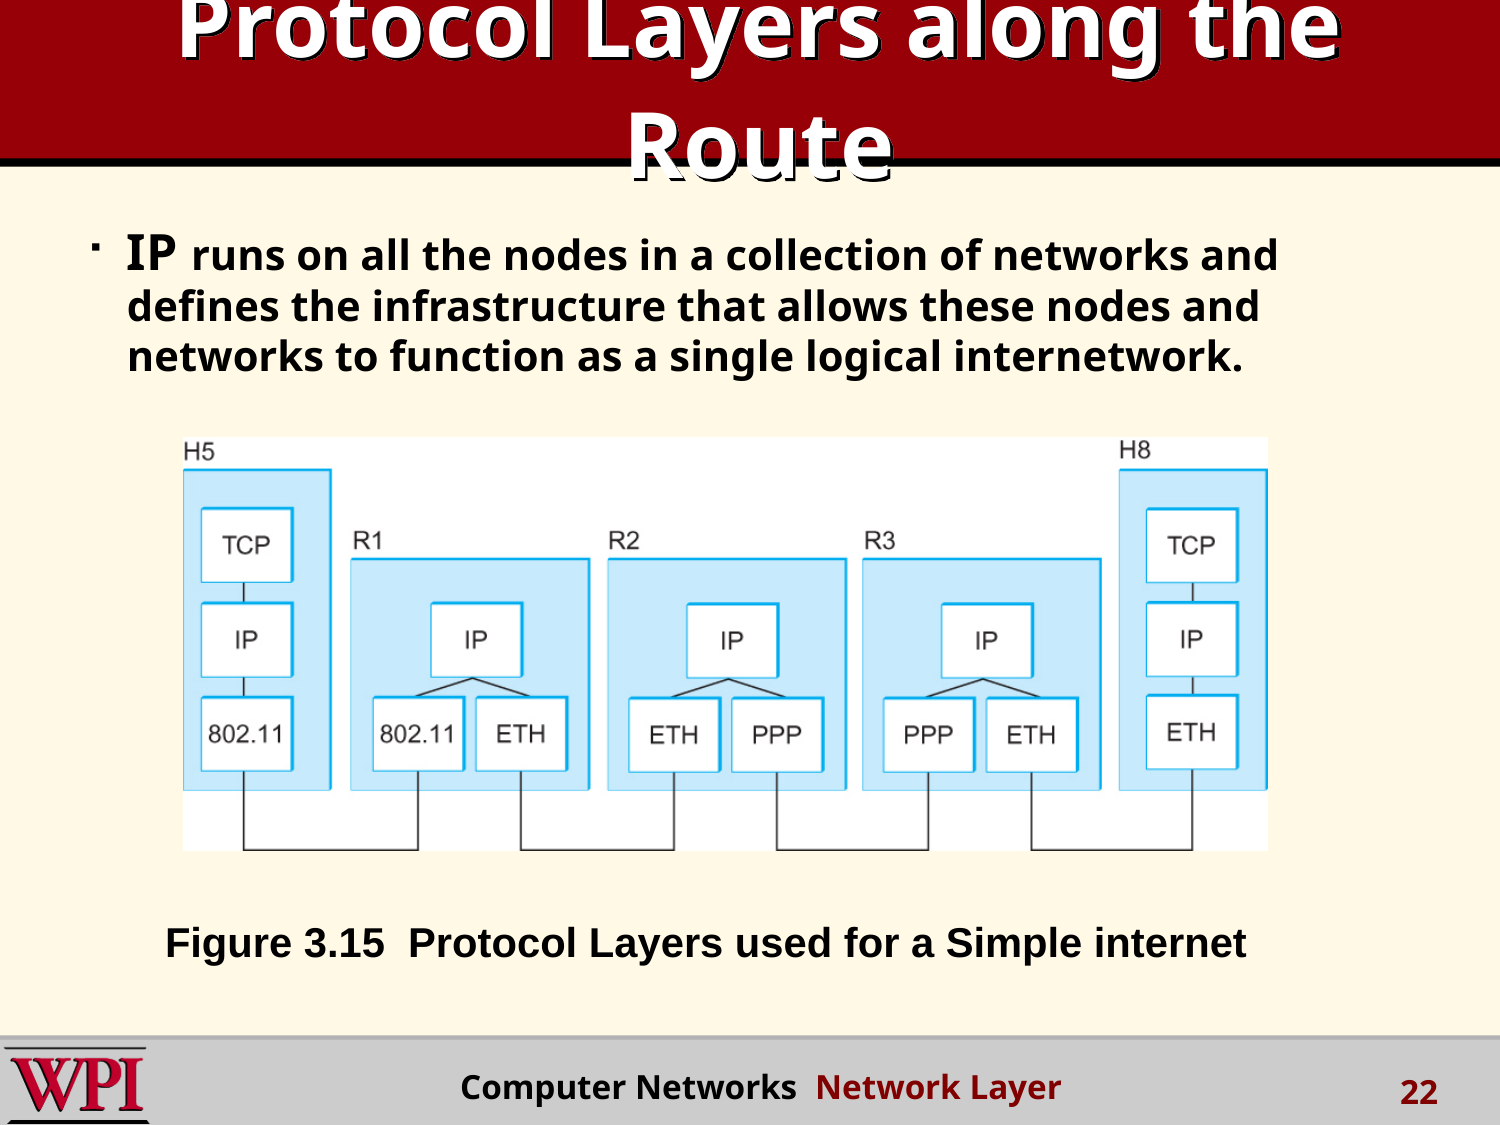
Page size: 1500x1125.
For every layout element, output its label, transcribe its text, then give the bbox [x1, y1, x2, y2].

list IP runs on all the nodes in a collection of networks and defines the infrastructure that allows these nodes and networks to function as a single logical internetwork. Figure 3.15 Protocol Layers used for a Simple internet [74, 212, 1426, 1001]
slide_number 22 [1344, 1063, 1495, 1102]
title Protocol Layers along the Route [17, 17, 1500, 135]
footer Computer Networks Network Layer [210, 1058, 1304, 1107]
picture [0, 167, 1500, 1035]
picture [0, 1040, 1500, 1125]
picture [0, 0, 1500, 158]
